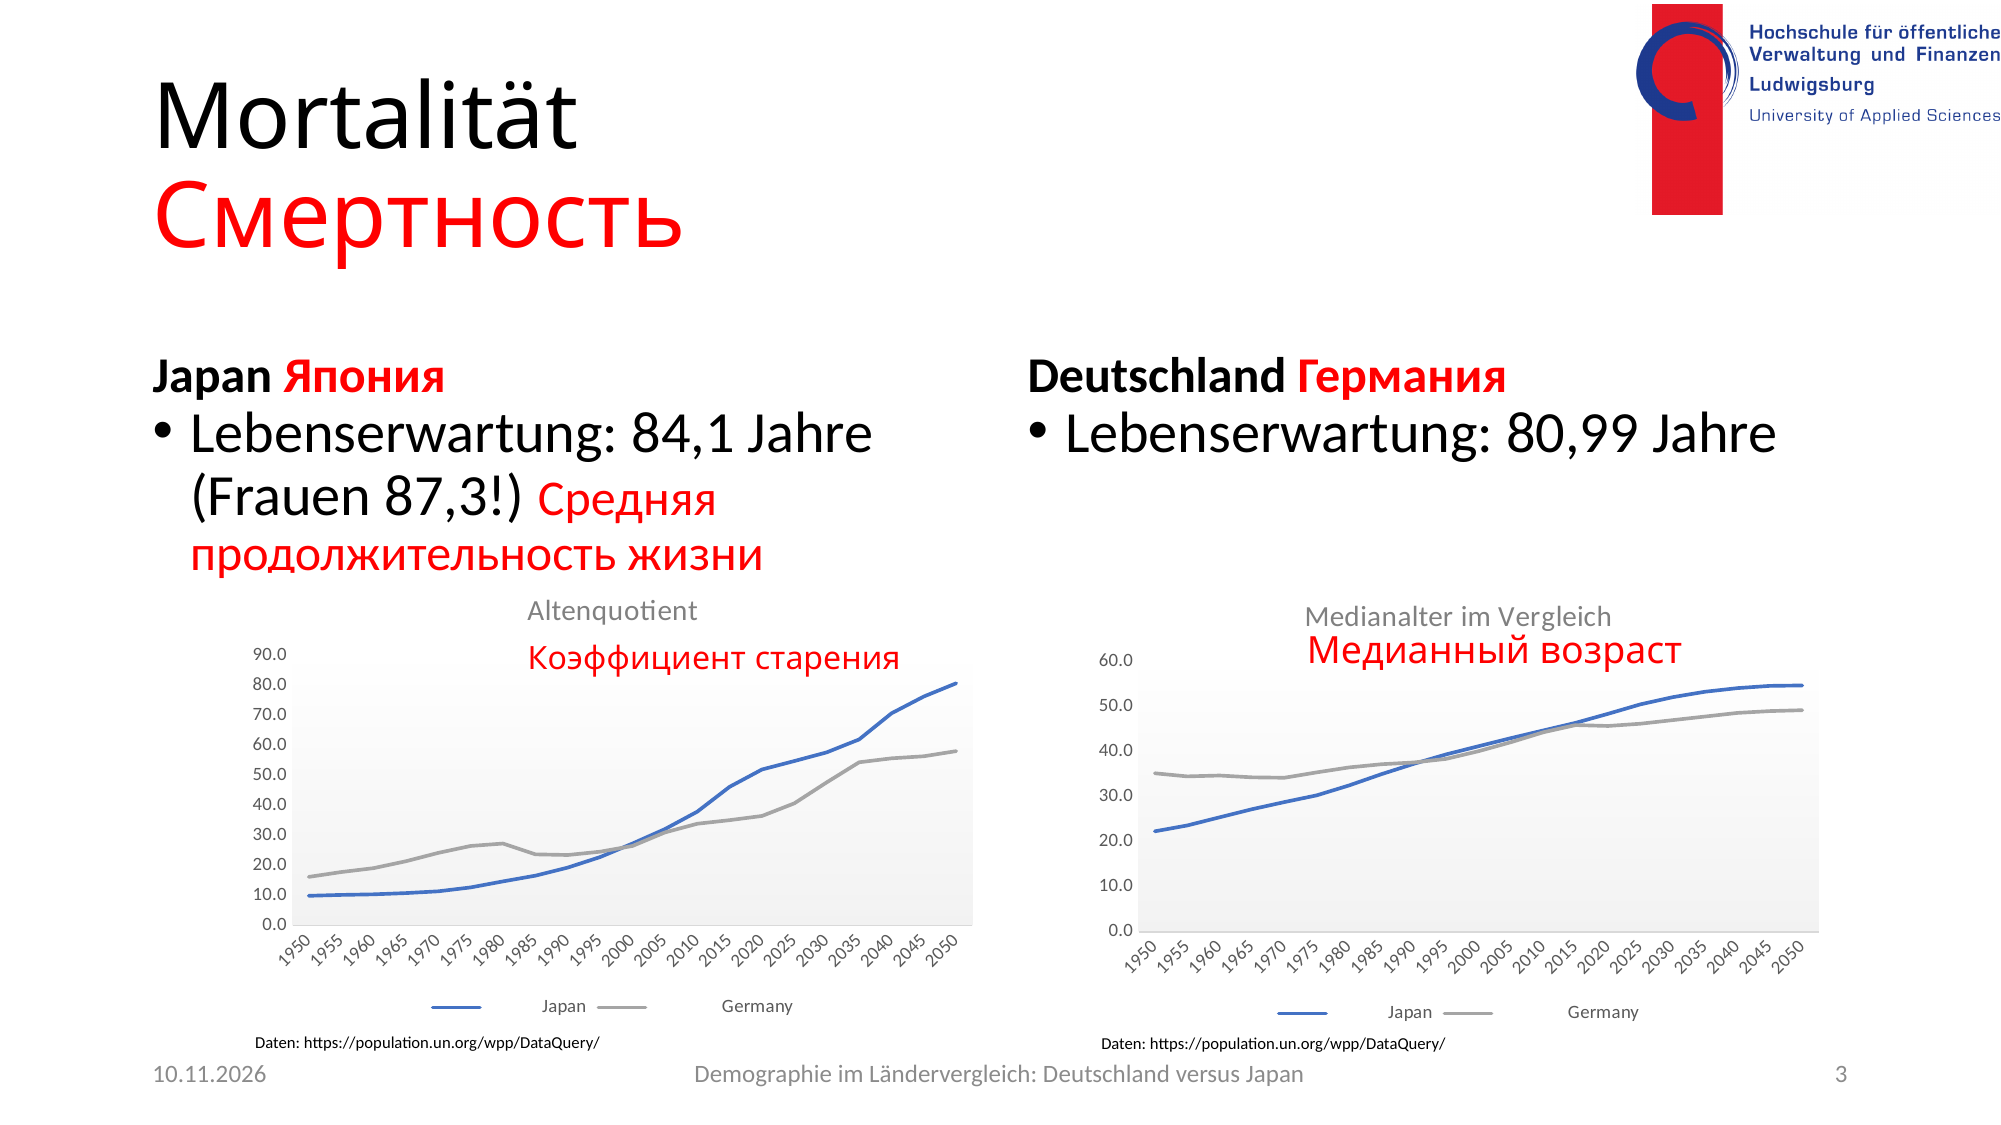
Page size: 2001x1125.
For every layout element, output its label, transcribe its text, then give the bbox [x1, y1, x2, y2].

list Deutschland Германия [1012, 275, 1863, 394]
list Lebenserwartung: 84,1 Jahre (Frauen 87,3!) Средняя продолжительность жизни [137, 394, 984, 1016]
slide_number 3 [1412, 1042, 1863, 1103]
picture [1635, 4, 2000, 215]
list Lebenserwartung: 80,99 Jahre [1012, 394, 1863, 1016]
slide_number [137, 1042, 588, 1103]
footer Demographie im Ländervergleich: Deutschland versus Japan [662, 1042, 1338, 1103]
title Mortalität Смертность [137, 59, 1863, 278]
chart [237, 572, 988, 1023]
text_box Daten: https://population.un.org/wpp/DataQuery/ [240, 1024, 616, 1060]
list Japan Япония [137, 275, 984, 394]
chart [1083, 578, 1834, 1029]
text_box Daten: https://population.un.org/wpp/DataQuery/ [1086, 1029, 1462, 1061]
